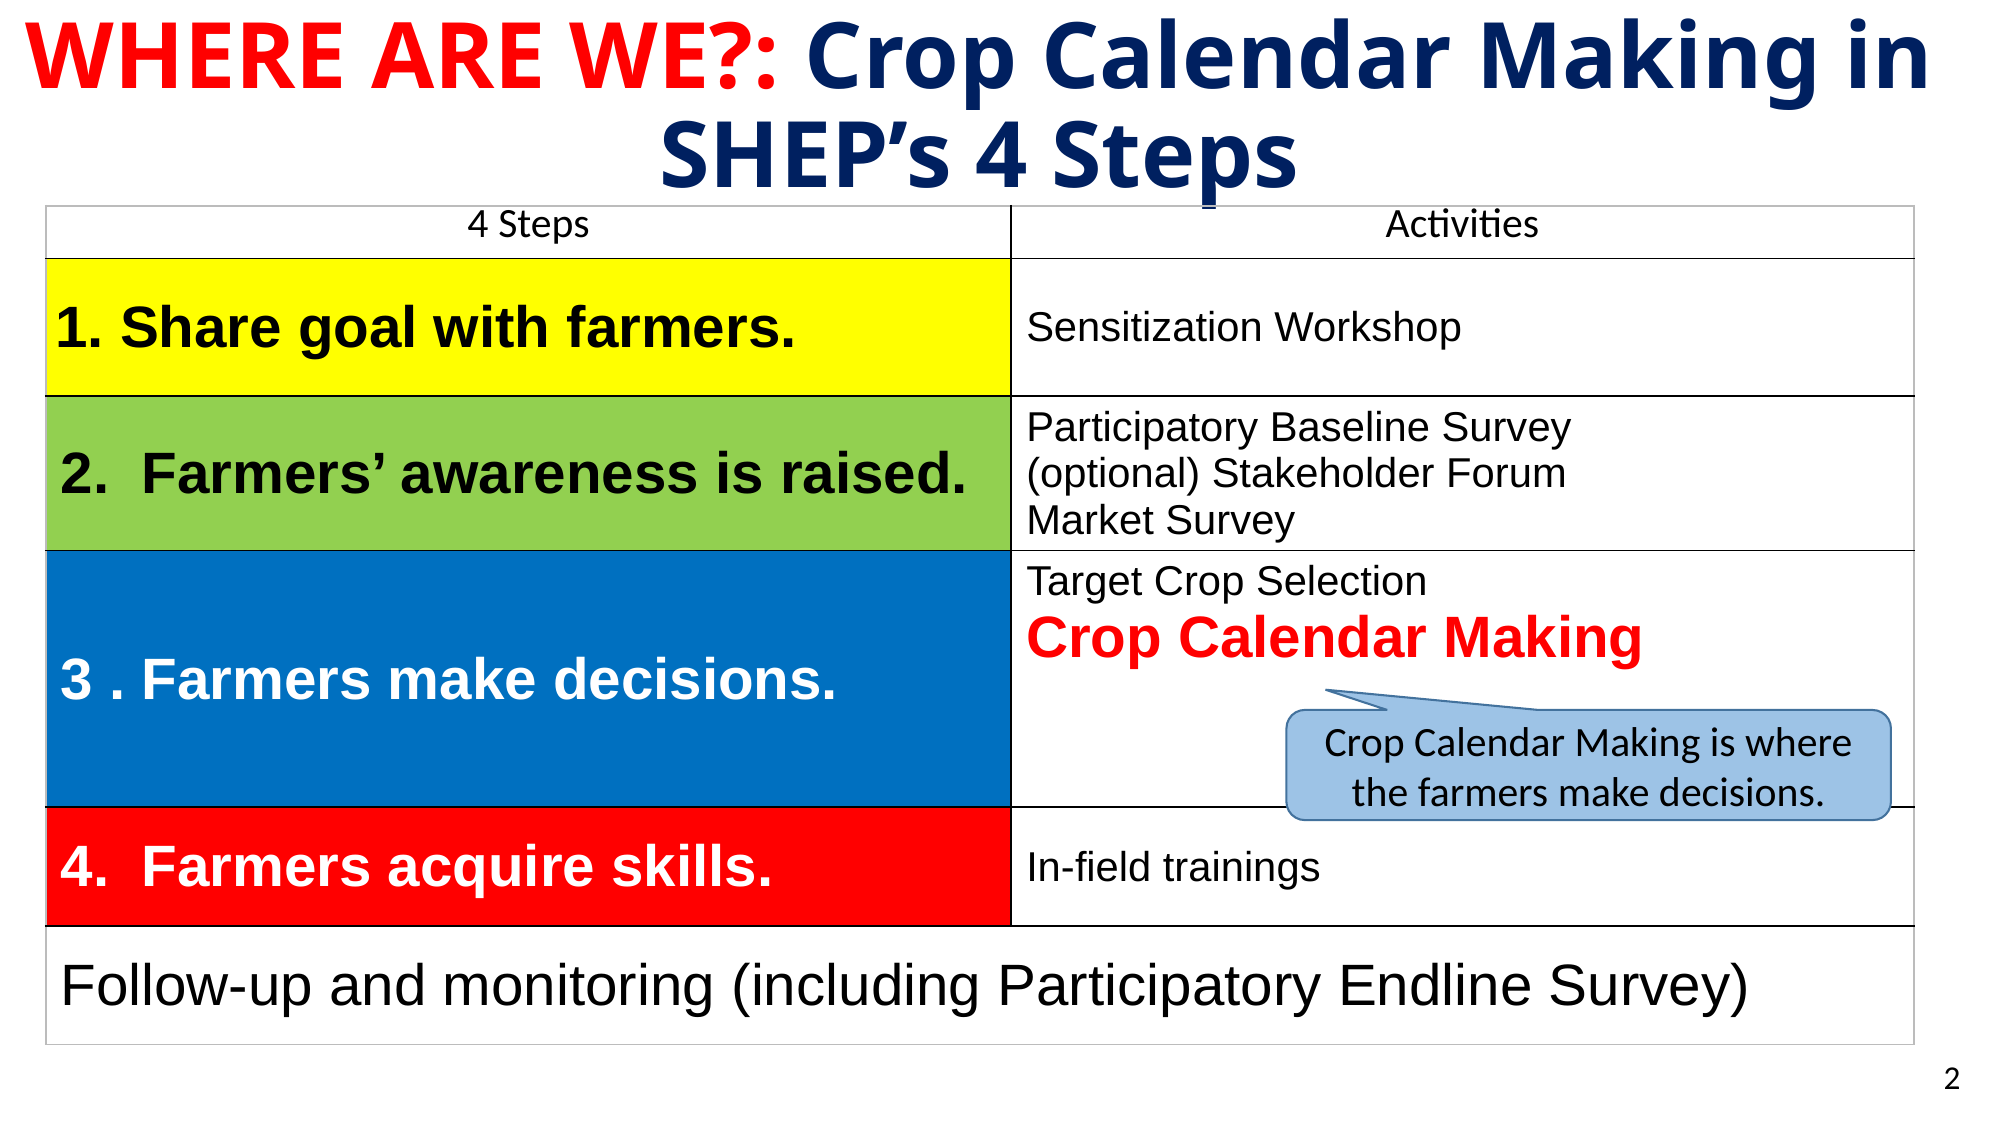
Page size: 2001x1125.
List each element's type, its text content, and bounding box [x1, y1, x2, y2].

table_cell 1. Share goal with farmers. [47, 259, 1010, 395]
table_cell 2. Farmers’ awareness is raised. [47, 397, 1010, 550]
slide_number 2 [1525, 1046, 1976, 1106]
text_box Crop Calendar Making is where the farmers make decisions. [1285, 688, 1892, 822]
table_cell In-field trainings [1012, 808, 1913, 925]
table_cell Sensitization Workshop [1012, 259, 1913, 395]
table_cell Target Crop Selection Crop Calendar Making [1012, 551, 1913, 806]
table_cell Participatory Baseline Survey (optional) Stakeholder Forum Market Survey [1012, 397, 1913, 550]
table_header Activities [1012, 207, 1913, 258]
title WHERE ARE WE?: Crop Calendar Making in SHEP’s 4 Steps [0, 0, 1960, 218]
table_cell 4. Farmers acquire skills. [47, 808, 1010, 925]
table_cell 3 . Farmers make decisions. [47, 551, 1010, 806]
table_cell Follow-up and monitoring (including Participatory Endline Survey) [47, 927, 1913, 1044]
table_header 4 Steps [47, 207, 1010, 258]
